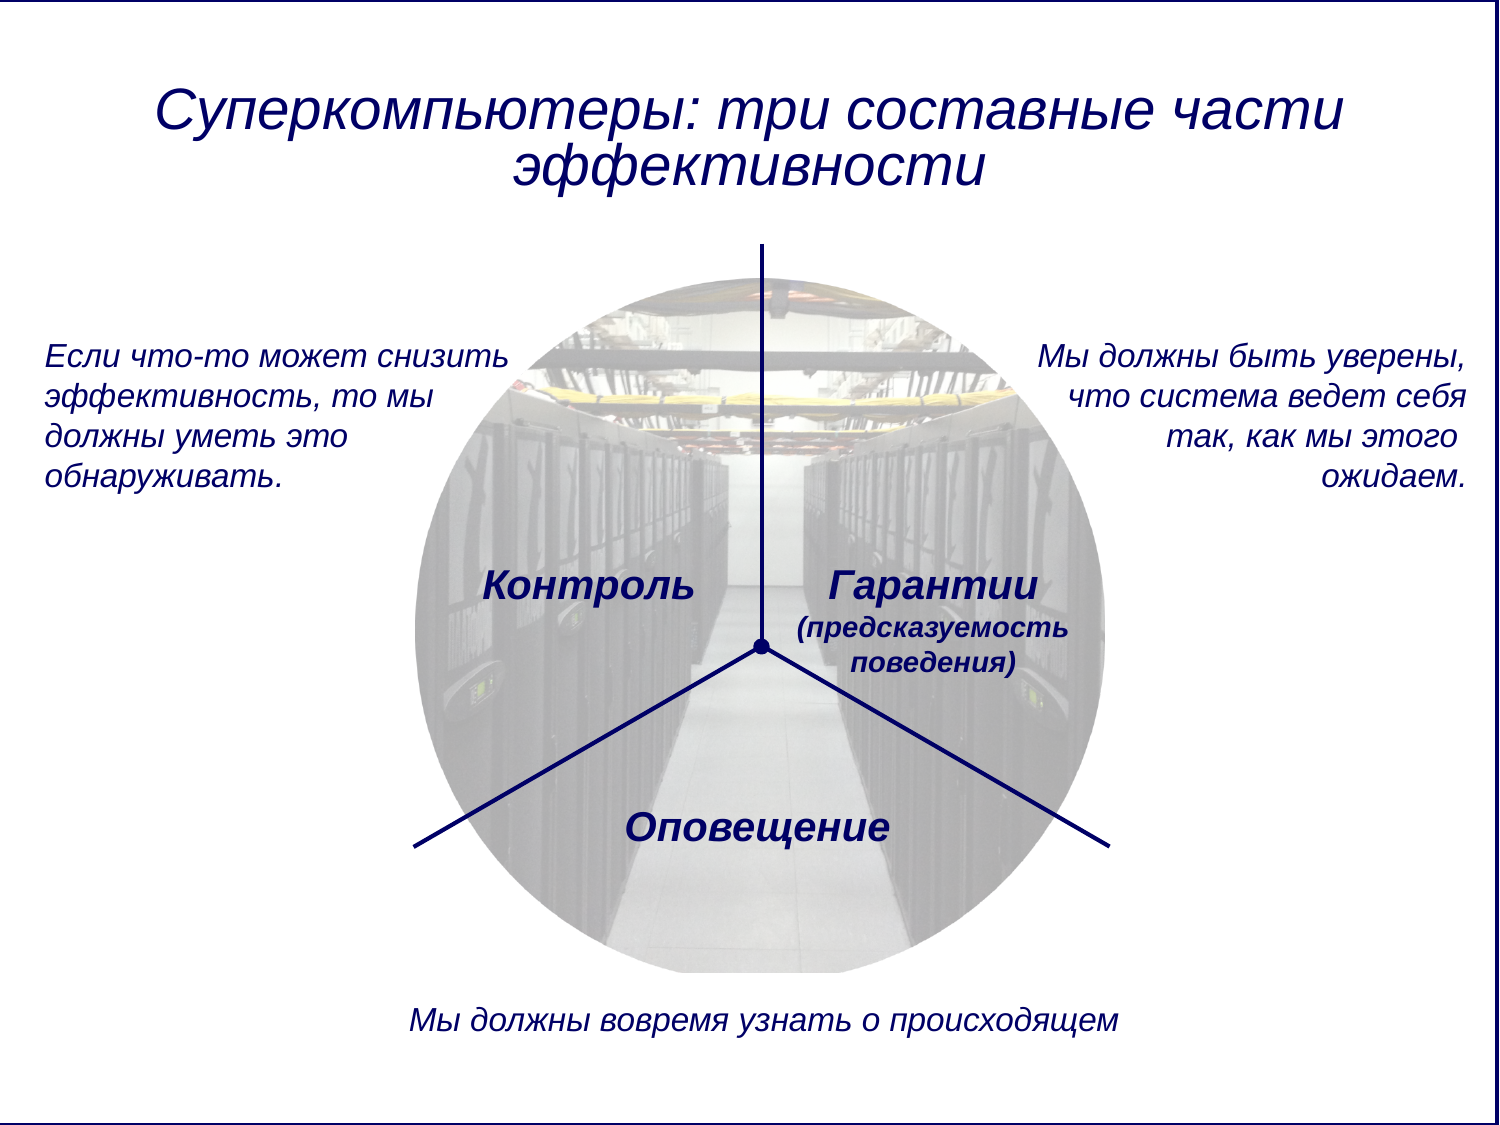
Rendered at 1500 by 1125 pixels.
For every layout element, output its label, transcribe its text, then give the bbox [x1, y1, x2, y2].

text_box [0, 204, 1499, 1125]
text_box Мы должны вовремя узнать о происходящем [394, 991, 1136, 1046]
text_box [587, 243, 936, 948]
text_box Суперкомпьютеры: три составные части эффективности [0, 77, 1500, 204]
text_box Мы должны быть уверены, что система ведет себя так, как мы этого ожидаем. [1109, 326, 1483, 502]
picture [415, 278, 1105, 974]
text_box Если что-то может снизить эффективность, то мы должны уметь это обнаруживать. [29, 326, 410, 502]
text_box [0, 0, 1499, 77]
